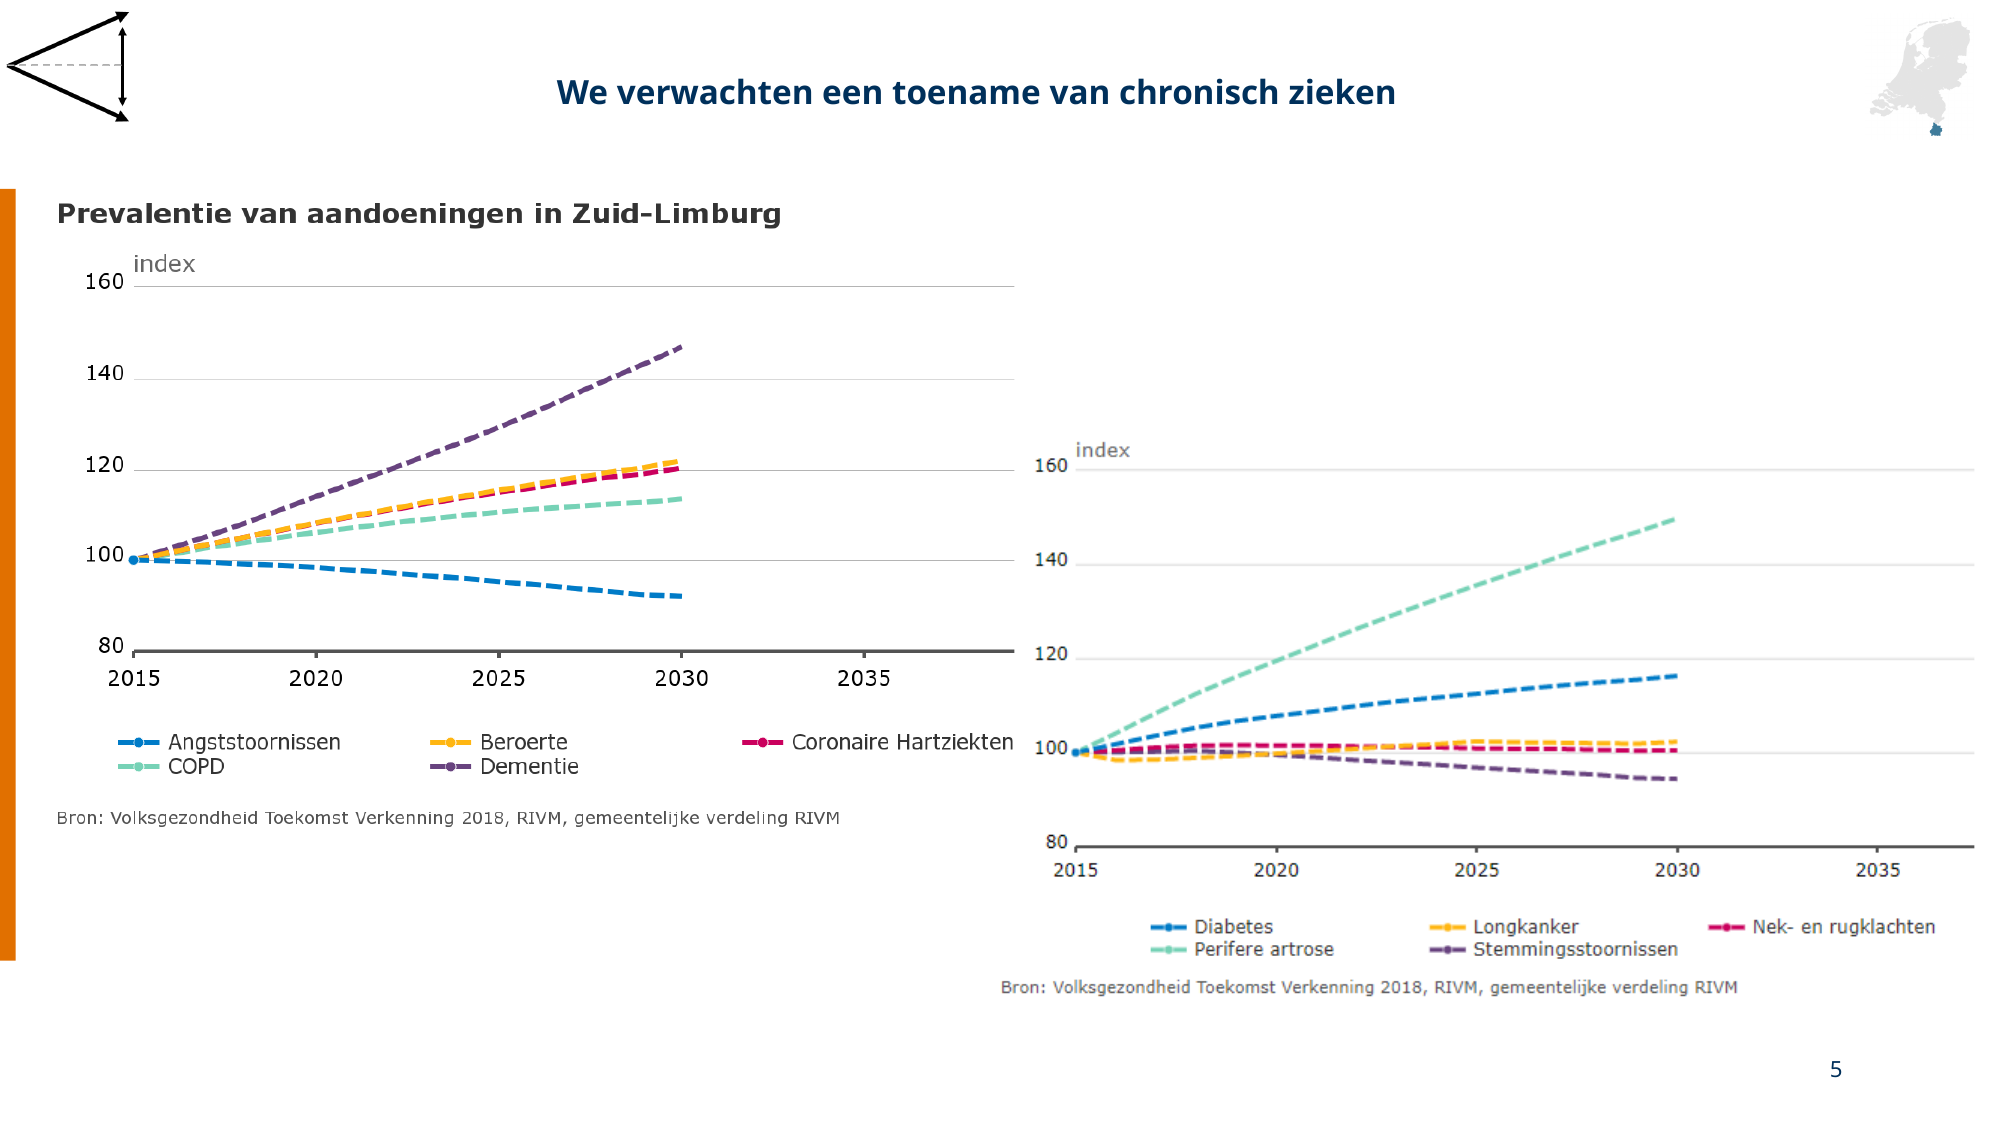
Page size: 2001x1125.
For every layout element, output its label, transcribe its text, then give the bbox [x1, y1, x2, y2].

picture [47, 185, 1975, 1024]
picture [6, 0, 142, 134]
picture [1865, 13, 1974, 140]
text_box We verwachten een toename van chronisch zieken [134, 71, 1820, 140]
slide_number 5 [1763, 1055, 1843, 1095]
